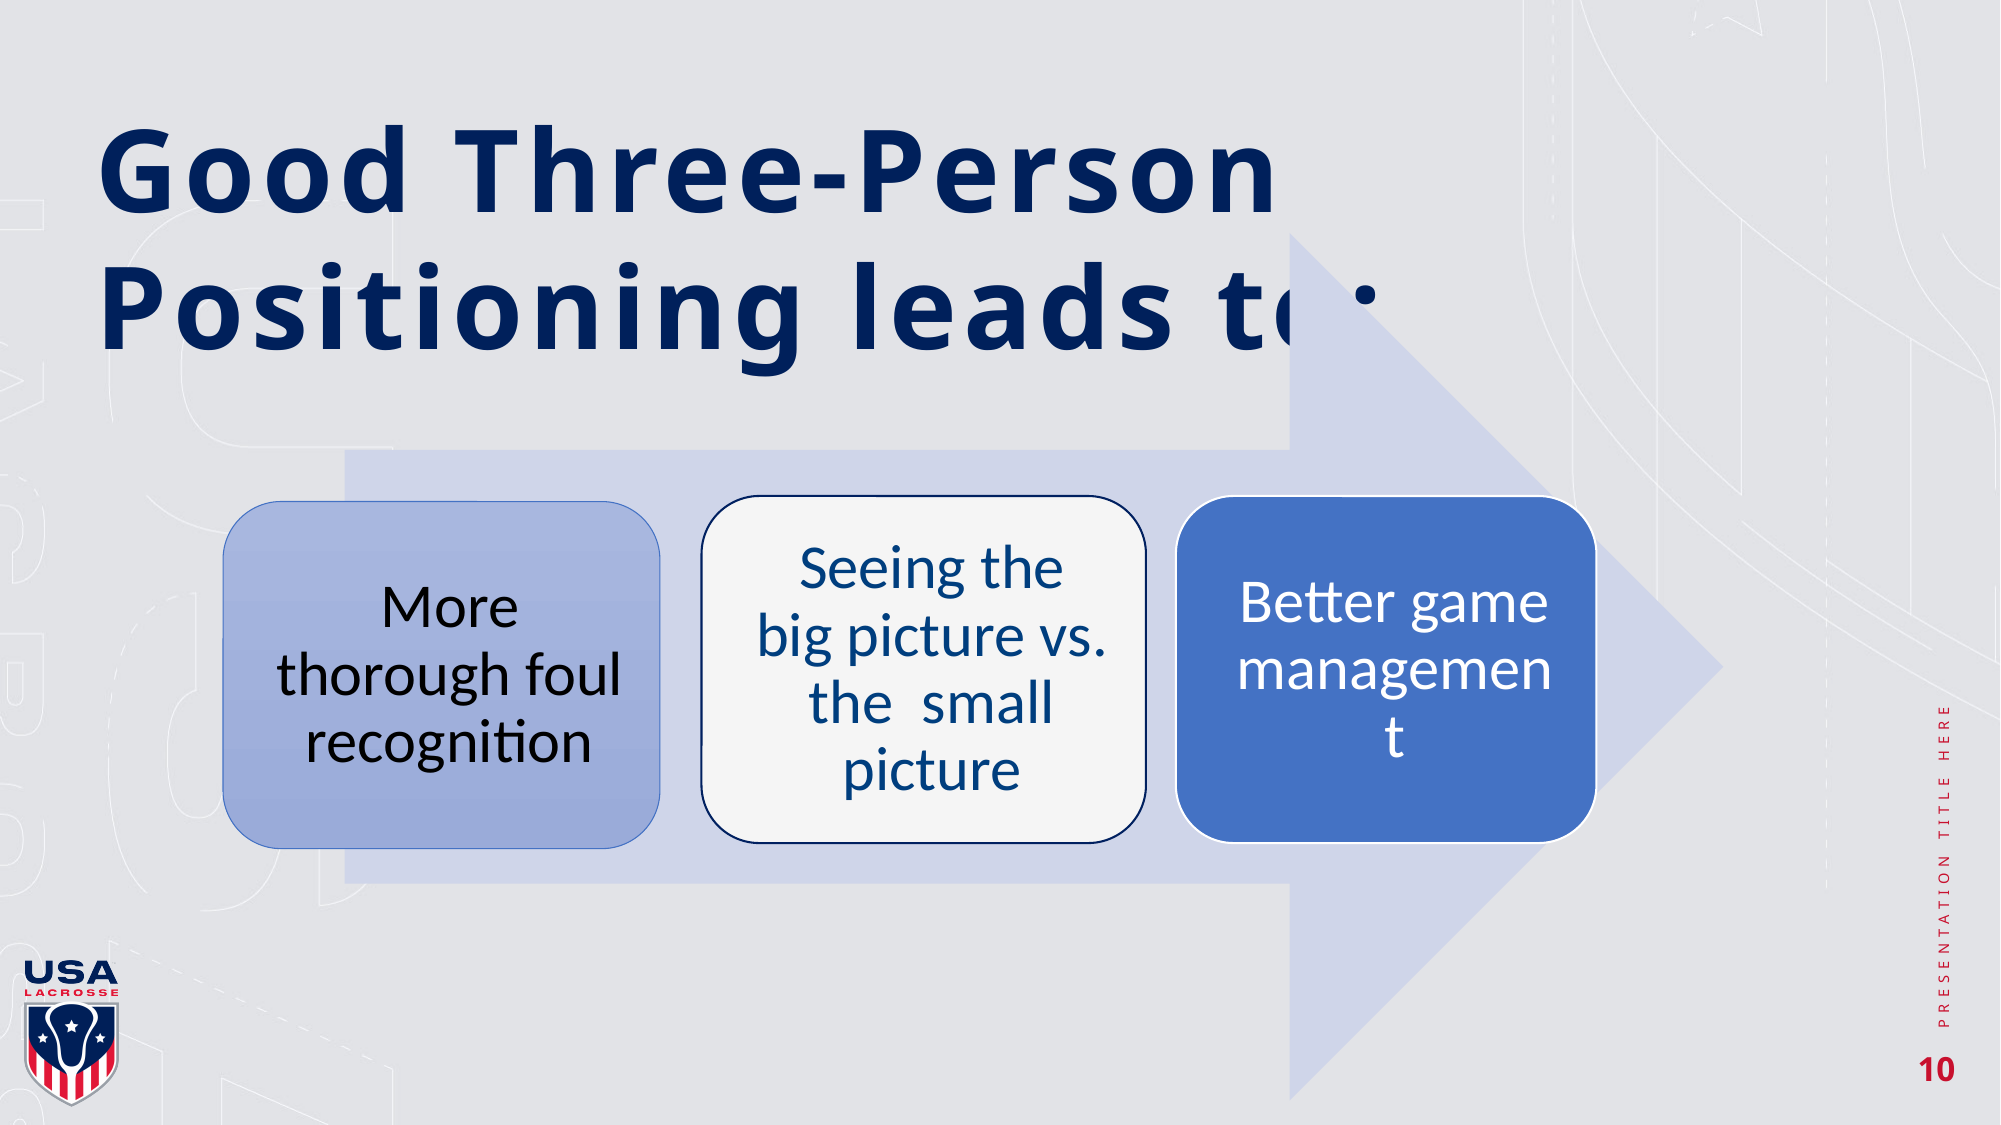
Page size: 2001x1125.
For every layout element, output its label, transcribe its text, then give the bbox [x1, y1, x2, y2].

picture [0, 0, 2001, 1125]
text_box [223, 232, 1845, 1101]
text_box PRESENTATION TITLE HERE [1927, 575, 1960, 1043]
text_box Good Three-Person Positioning leads to: [81, 90, 1479, 381]
text_box 10 [1845, 1040, 1971, 1101]
